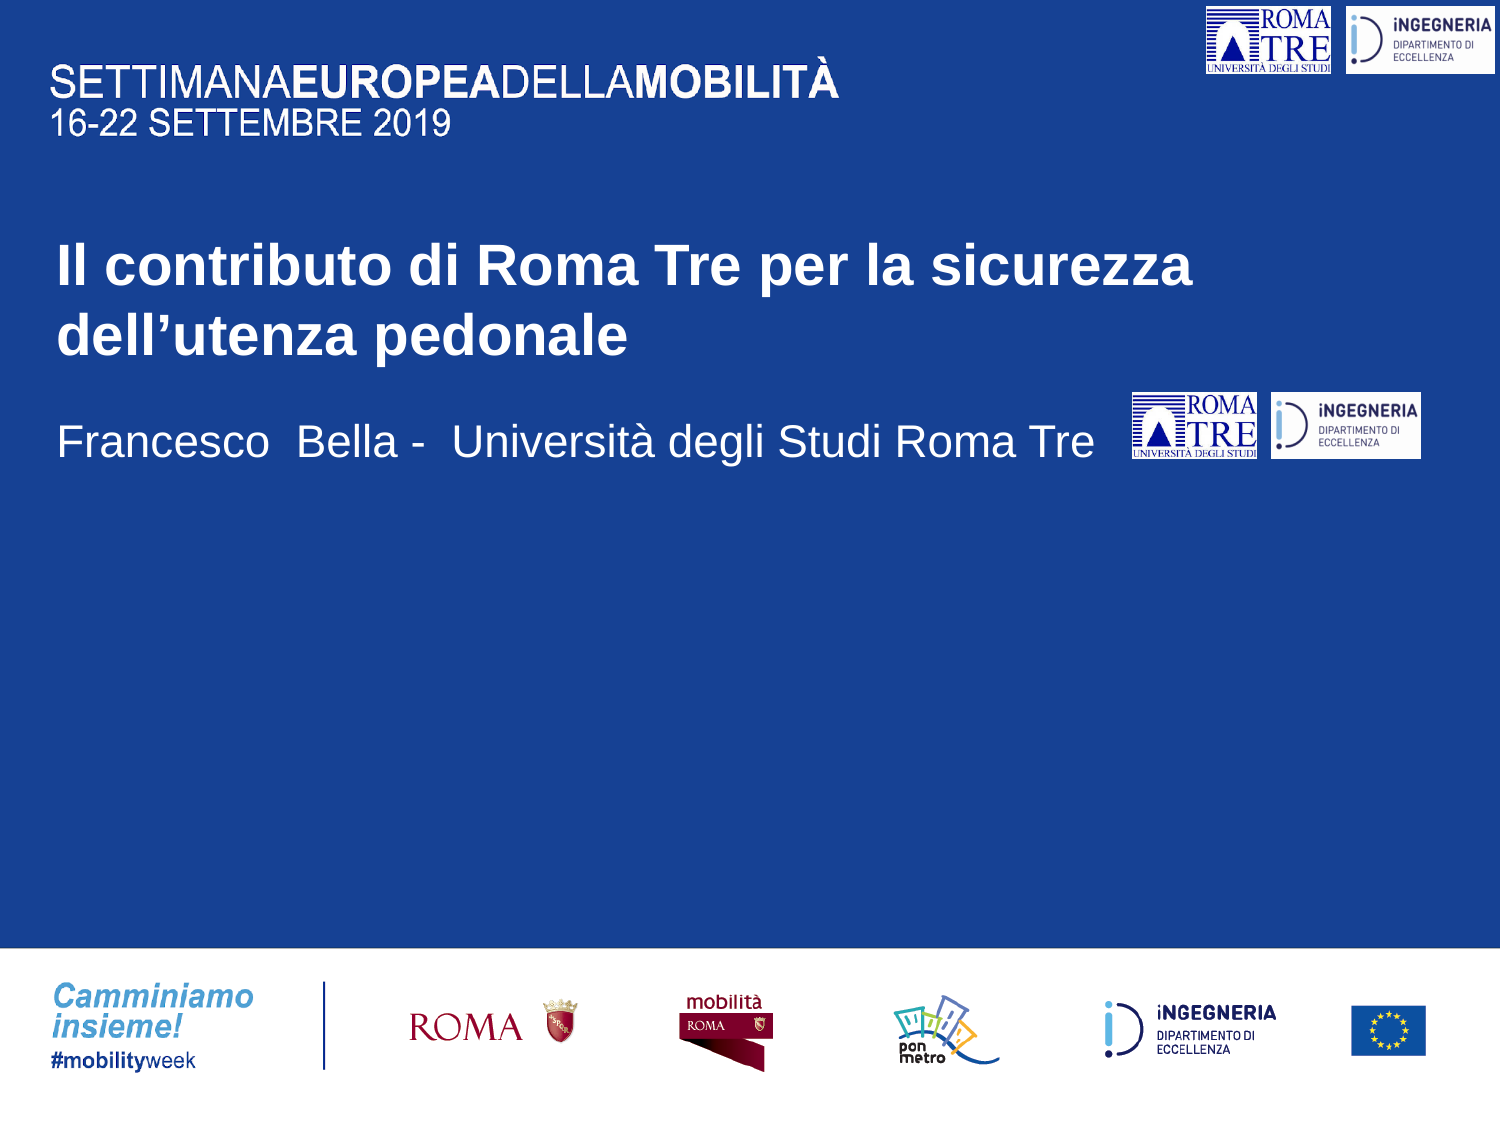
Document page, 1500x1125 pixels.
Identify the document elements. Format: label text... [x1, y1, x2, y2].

picture [0, 0, 1500, 1125]
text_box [381, 971, 1459, 1095]
text_box Francesco Bella - Università degli Studi Roma Tre [41, 376, 1455, 475]
text_box Il contributo di Roma Tre per la sicurezza dell’utenza pedonale [41, 219, 1241, 376]
